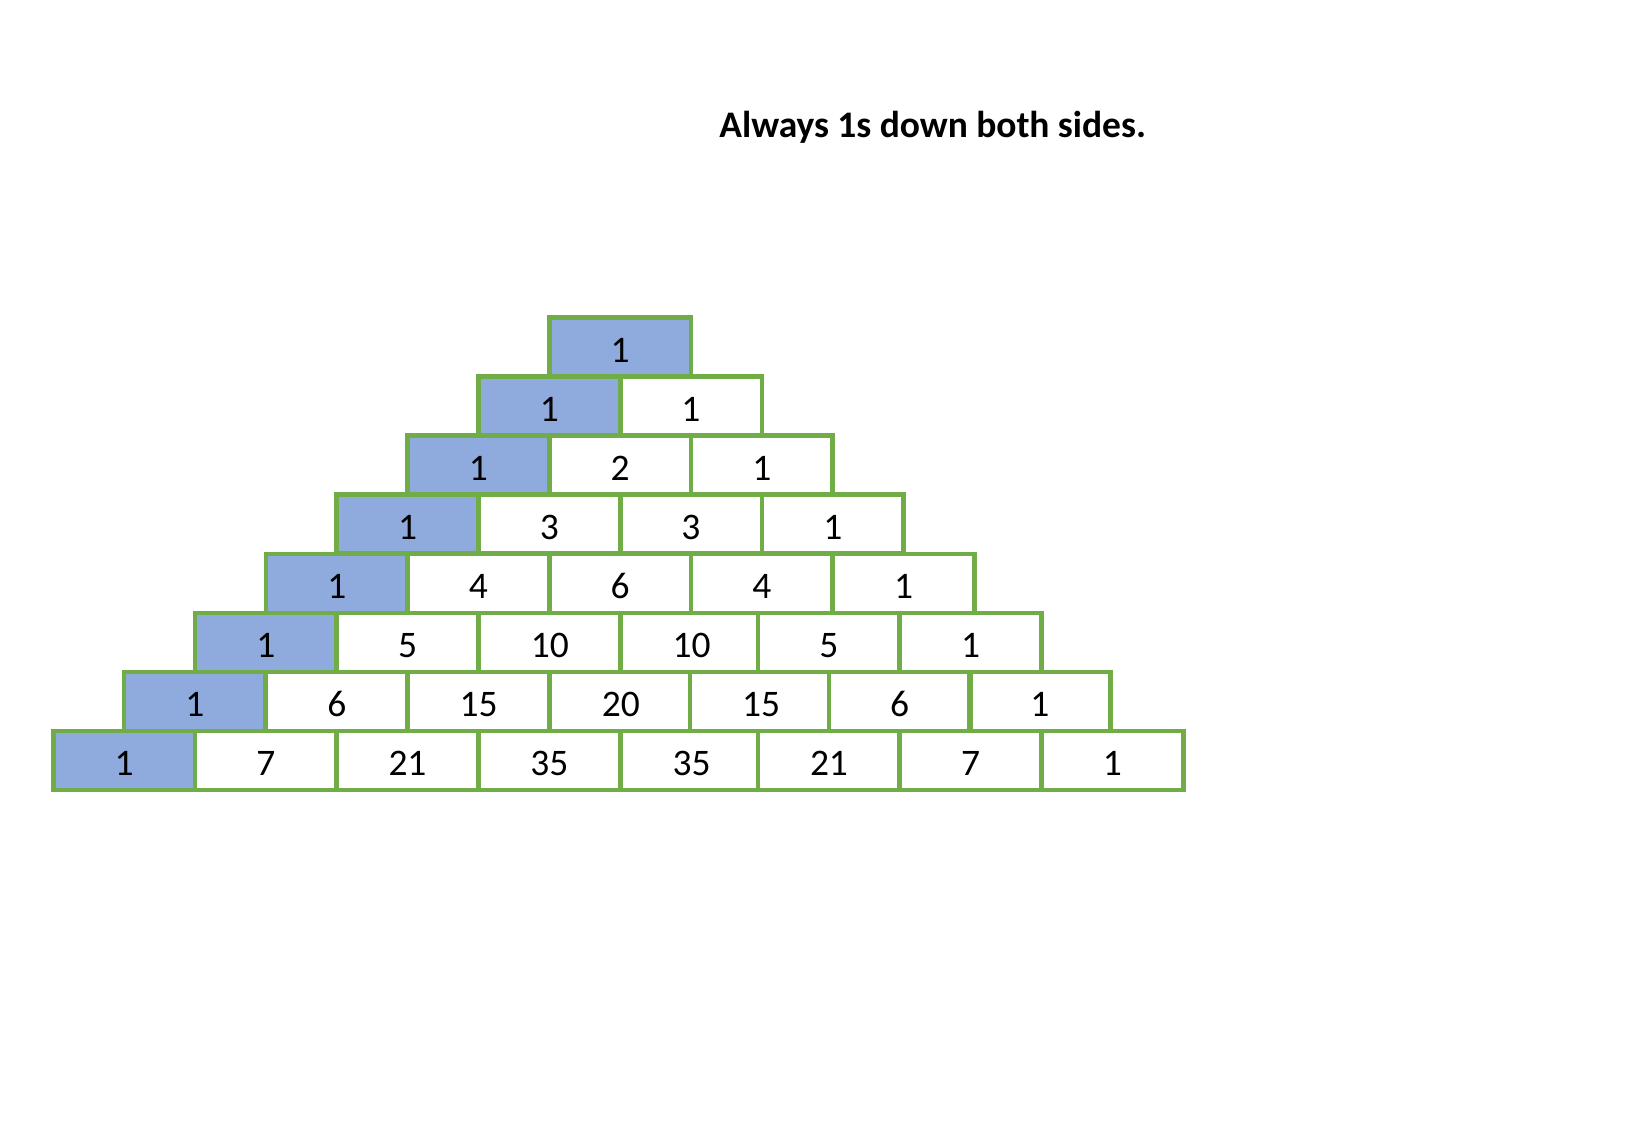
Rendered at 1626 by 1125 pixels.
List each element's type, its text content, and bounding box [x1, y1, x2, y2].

text_box 1 [761, 494, 905, 553]
text_box 4 [407, 553, 550, 612]
text_box 35 [620, 730, 757, 791]
text_box 1 [407, 435, 550, 496]
text_box 1 [336, 494, 479, 553]
text_box 3 [479, 494, 619, 553]
text_box 5 [757, 612, 899, 673]
text_box 6 [267, 673, 407, 730]
text_box Always 1s down both sides. [704, 92, 1518, 153]
text_box 1 [968, 671, 1112, 730]
text_box 2 [550, 435, 690, 494]
text_box 1 [690, 435, 834, 494]
text_box 7 [194, 730, 338, 791]
text_box 1 [899, 612, 1042, 671]
text_box 1 [194, 612, 336, 673]
text_box 10 [620, 612, 757, 671]
text_box 3 [619, 494, 761, 553]
text_box 5 [336, 612, 479, 673]
text_box 1 [621, 376, 763, 435]
text_box 1 [548, 317, 692, 376]
text_box 21 [757, 730, 899, 791]
text_box 1 [477, 376, 621, 435]
text_box 35 [477, 730, 620, 791]
text_box 6 [550, 553, 690, 612]
text_box 1 [265, 553, 407, 612]
text_box 7 [899, 730, 1040, 791]
text_box 1 [52, 730, 194, 791]
text_box 1 [123, 671, 267, 730]
text_box 1 [1040, 730, 1184, 791]
text_box 21 [338, 730, 477, 791]
text_box 4 [690, 553, 832, 612]
text_box 6 [828, 671, 968, 732]
text_box 15 [689, 671, 828, 730]
text_box 10 [479, 612, 620, 671]
text_box 15 [407, 671, 549, 732]
text_box 1 [832, 553, 976, 612]
text_box 20 [549, 671, 689, 730]
